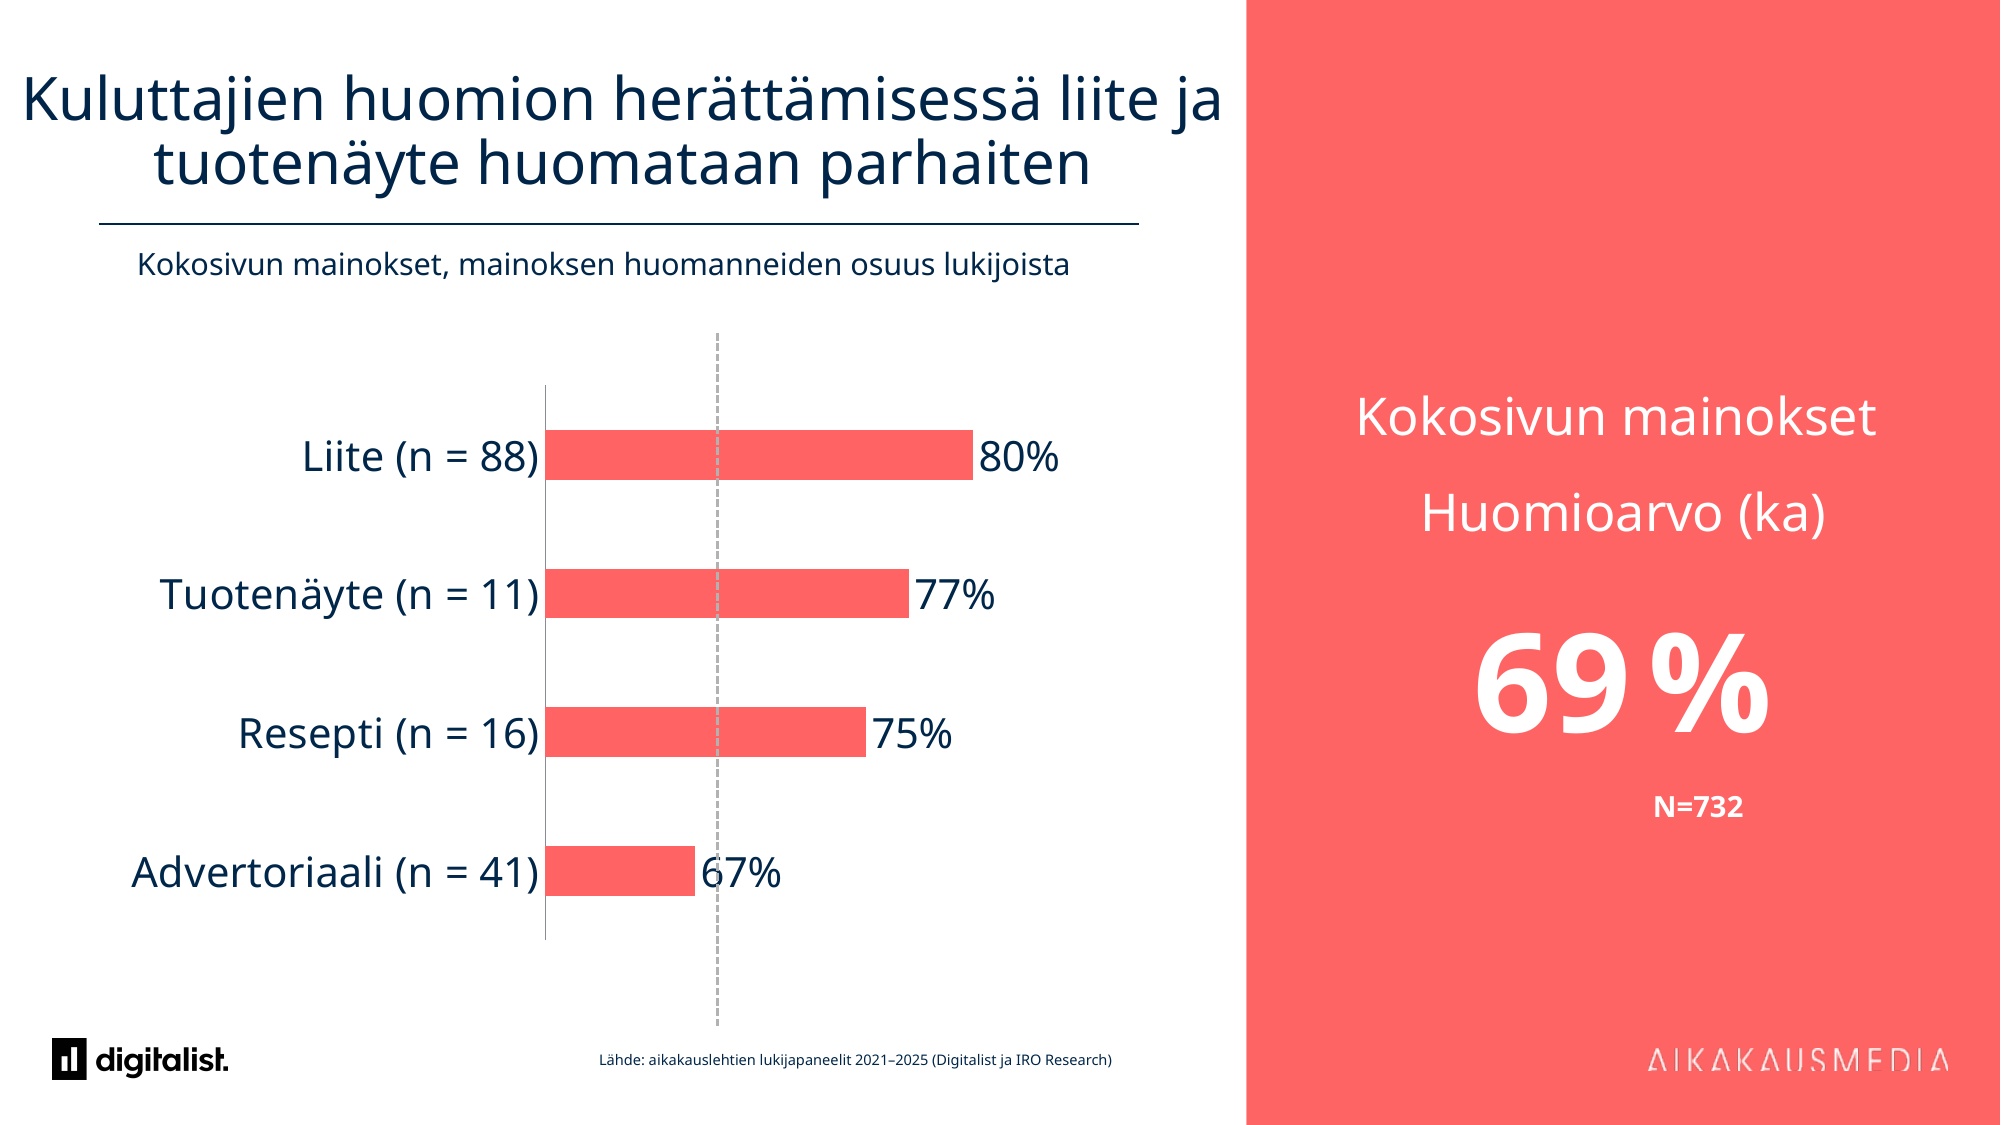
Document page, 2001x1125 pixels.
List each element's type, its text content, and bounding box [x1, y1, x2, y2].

title Kuluttajien huomion herättämisessä liite ja tuotenäyte huomataan parhaiten [0, 37, 1247, 229]
chart [99, 351, 717, 958]
text_box Kokosivun mainokset, mainoksen huomanneiden osuus lukijoista [103, 237, 1104, 289]
text_box Lähde: aikakauslehtien lukijapaneelit 2021–2025 (Digitalist ja IRO Research) [355, 1043, 1356, 1076]
chart [718, 351, 1227, 958]
list Kokosivun mainokset Huomioarvo (ka) 69 % N=732 [1323, 255, 1924, 940]
picture [52, 1038, 228, 1080]
